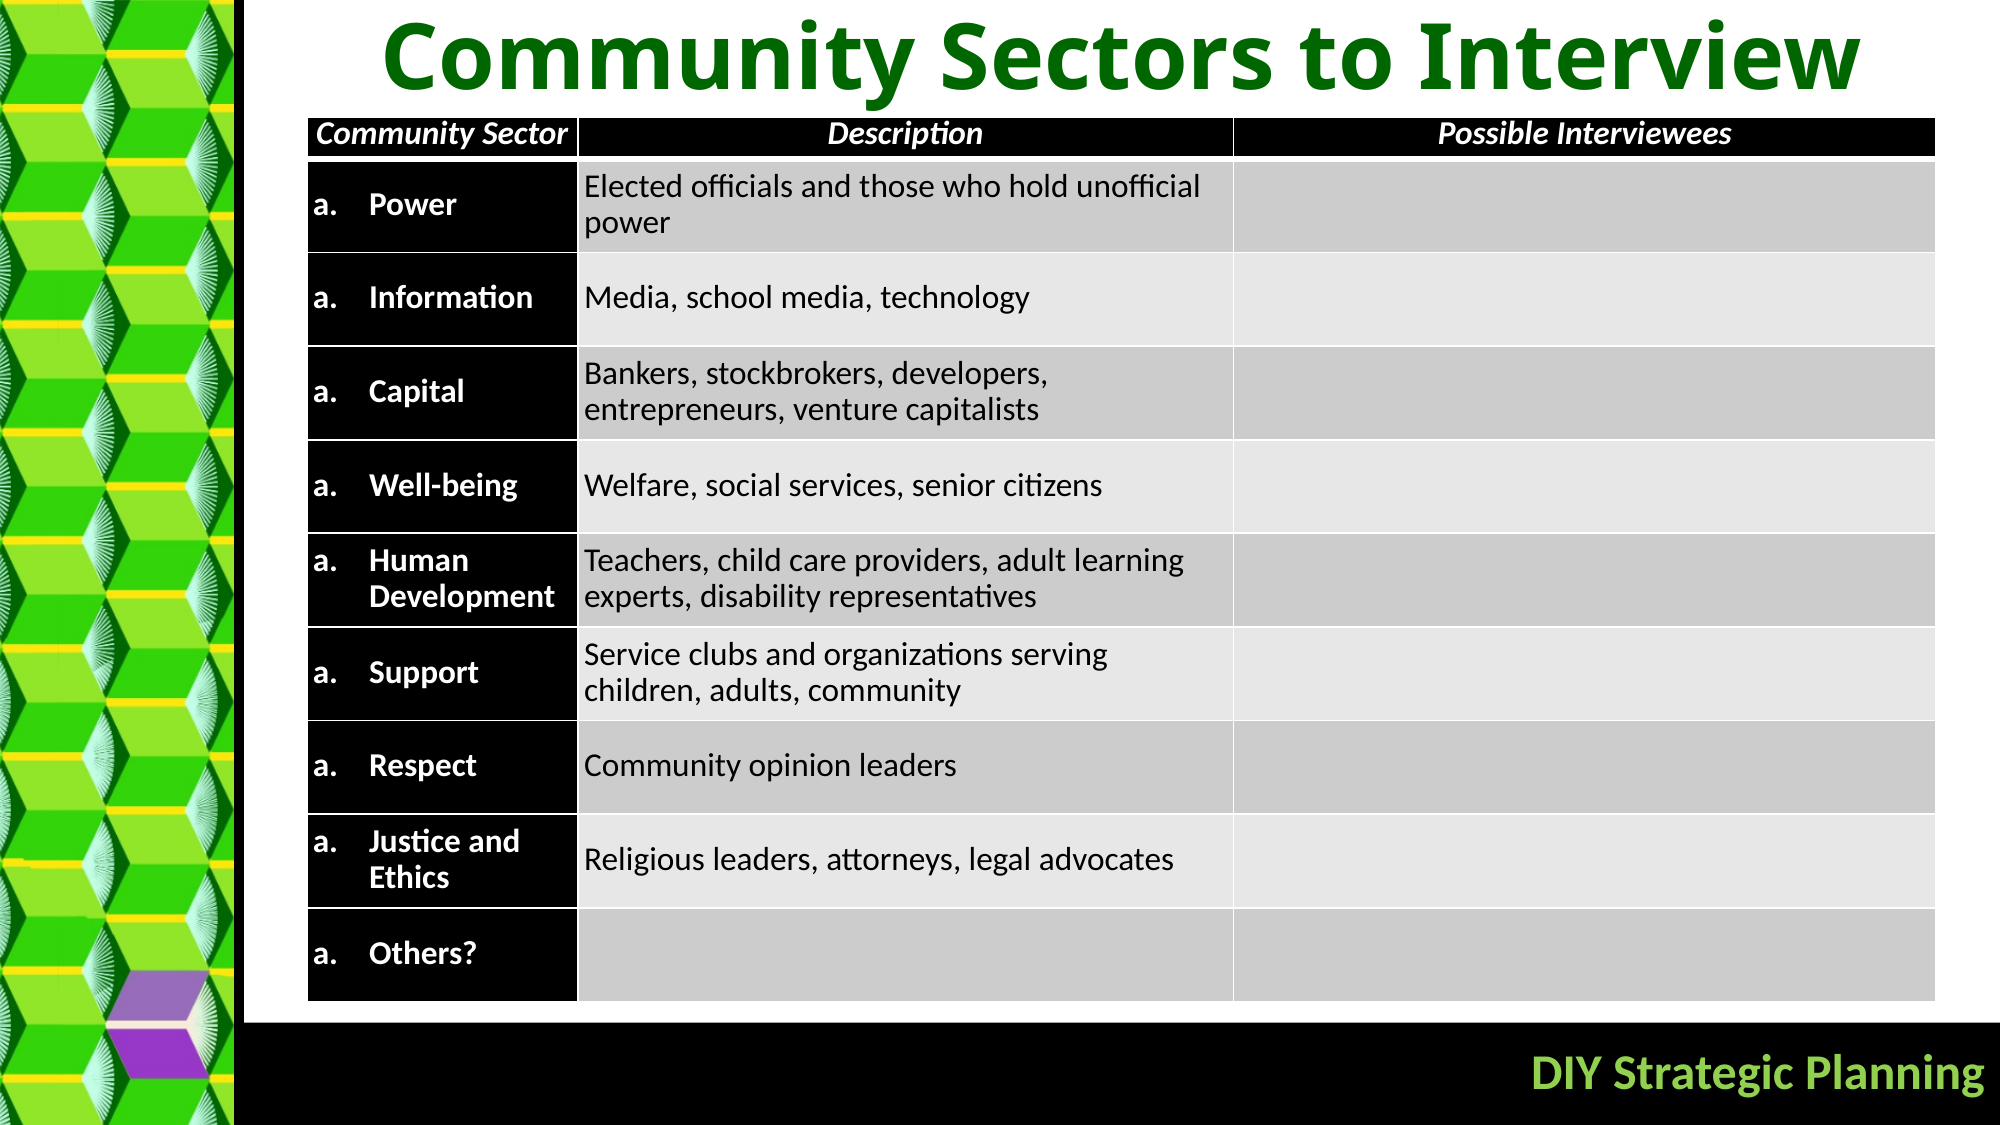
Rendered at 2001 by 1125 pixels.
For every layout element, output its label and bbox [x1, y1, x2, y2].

text_box [0, 0, 2000, 1125]
